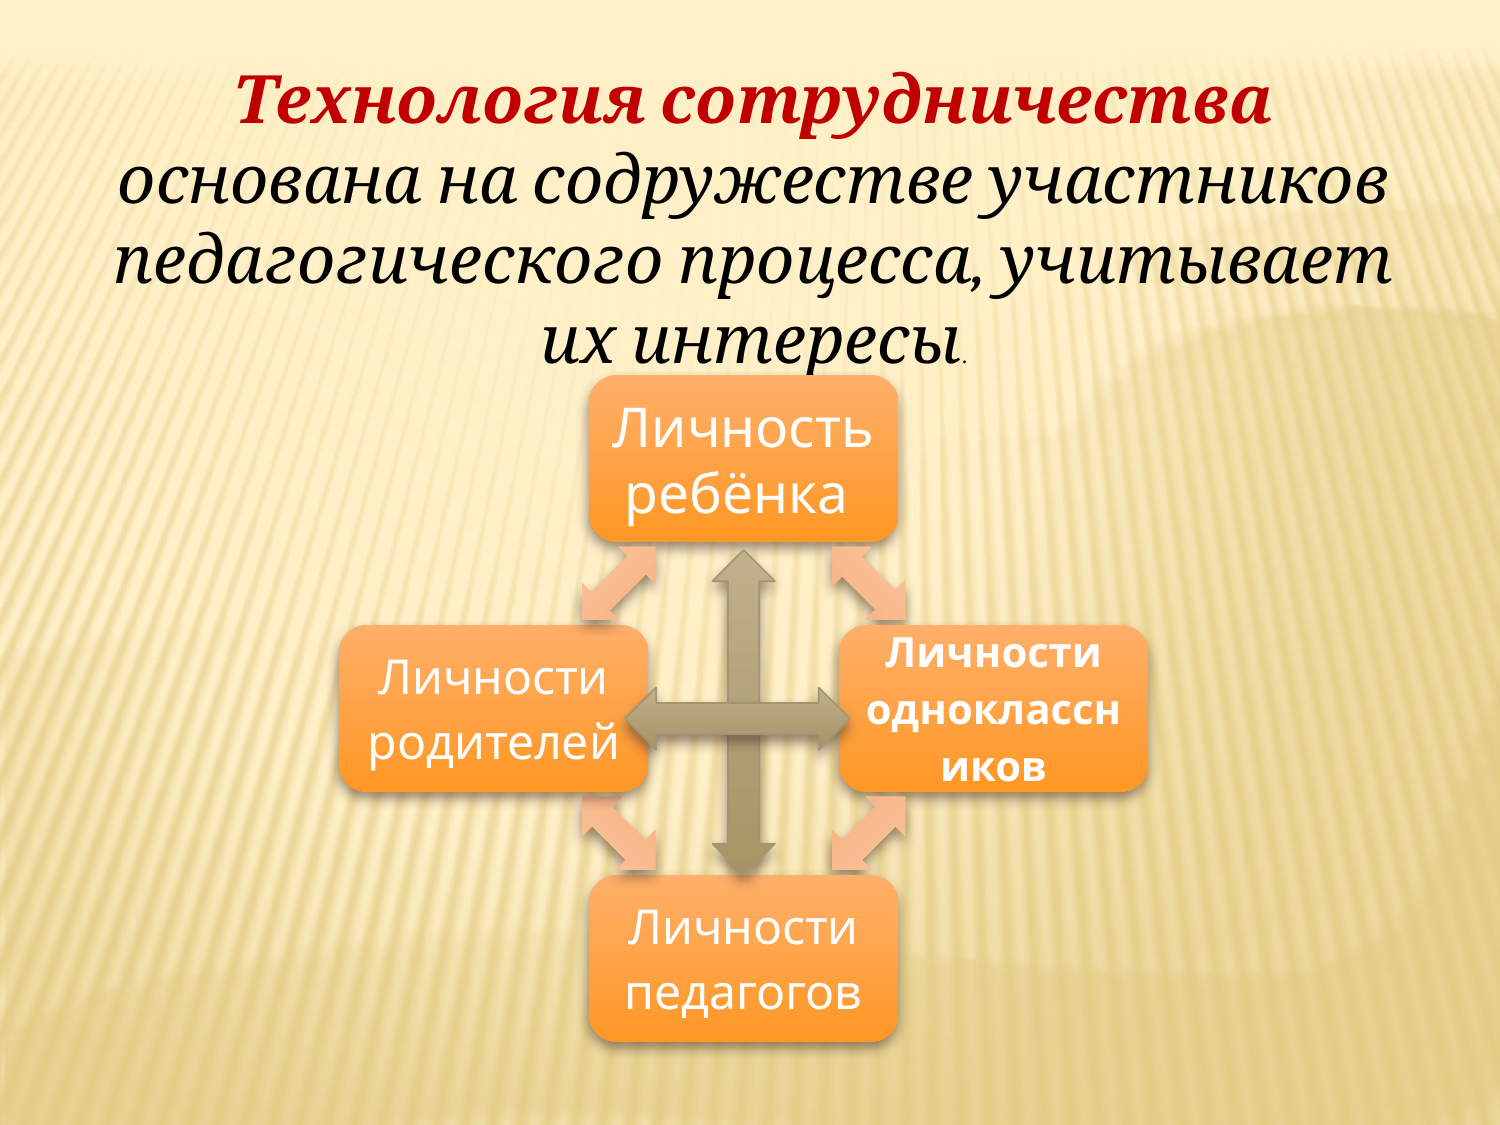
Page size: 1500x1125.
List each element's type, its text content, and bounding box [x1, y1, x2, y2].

text_box Технология сотрудничества основана на содружестве участников педагогического процесса, учитывает их интересы. [62, 49, 1446, 338]
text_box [124, 374, 1363, 1042]
text_box [49, 62, 1433, 425]
